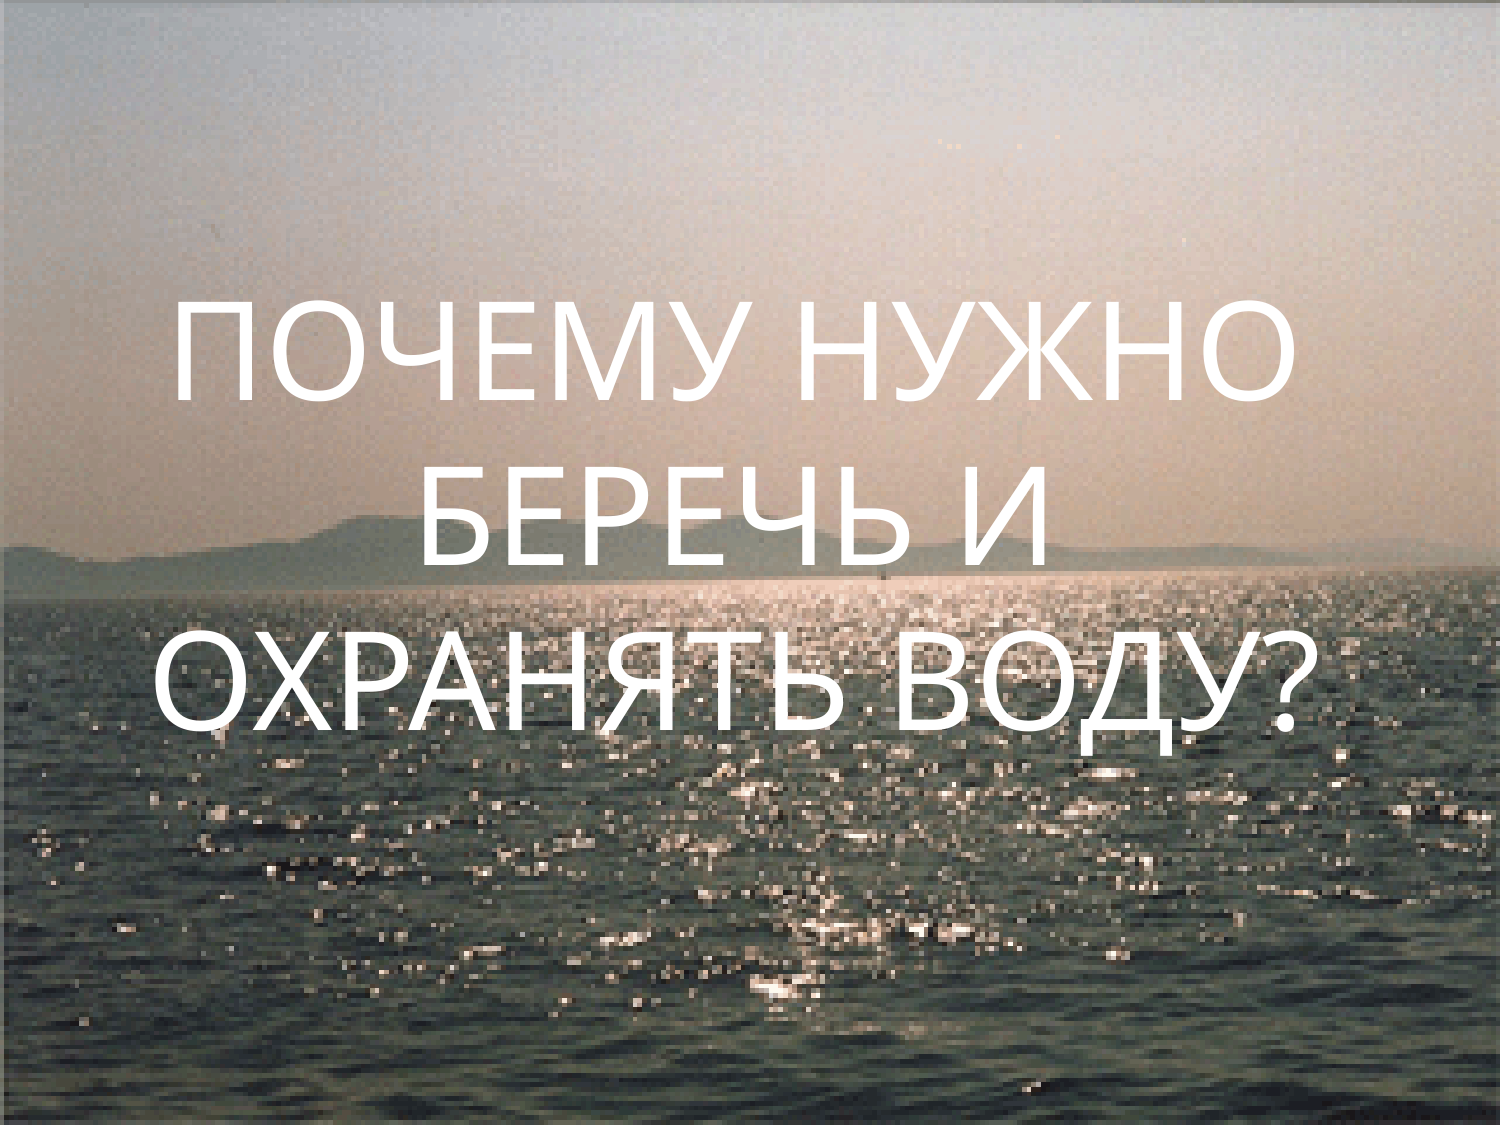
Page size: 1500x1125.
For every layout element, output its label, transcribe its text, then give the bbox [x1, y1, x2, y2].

picture [0, 0, 1500, 1125]
title Почему нужно беречь и охранять воду? [88, 255, 1381, 870]
